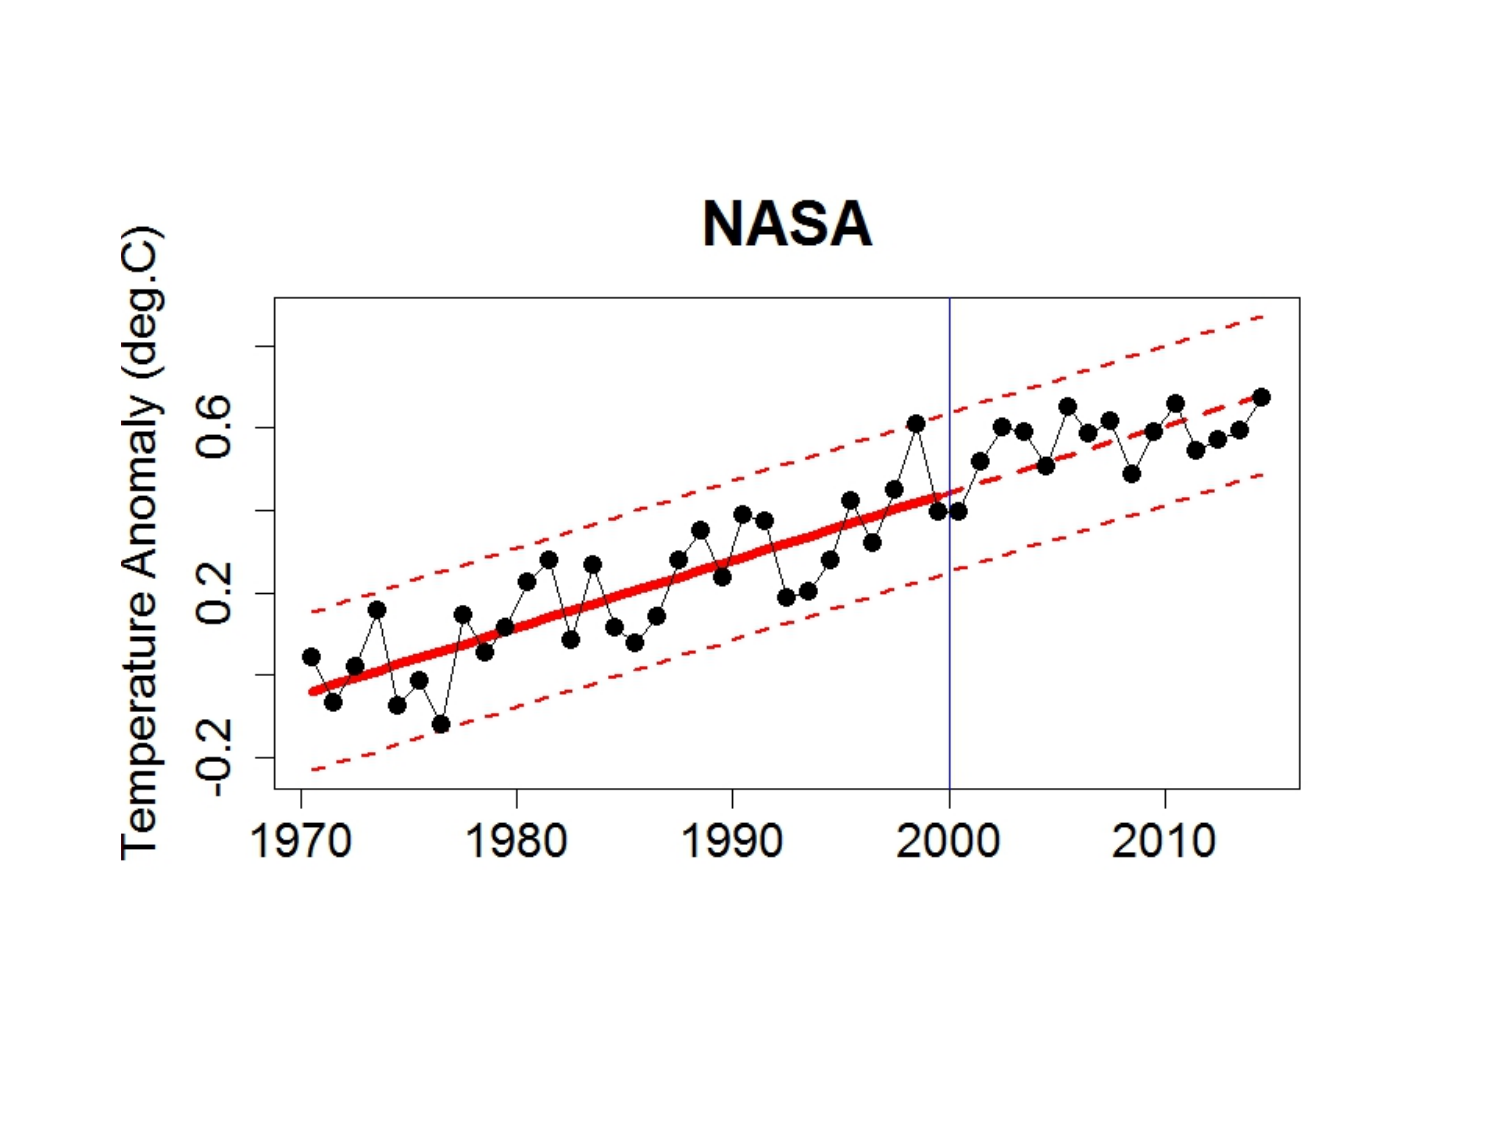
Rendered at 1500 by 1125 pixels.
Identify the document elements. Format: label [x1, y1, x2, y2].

picture [120, 144, 1380, 981]
